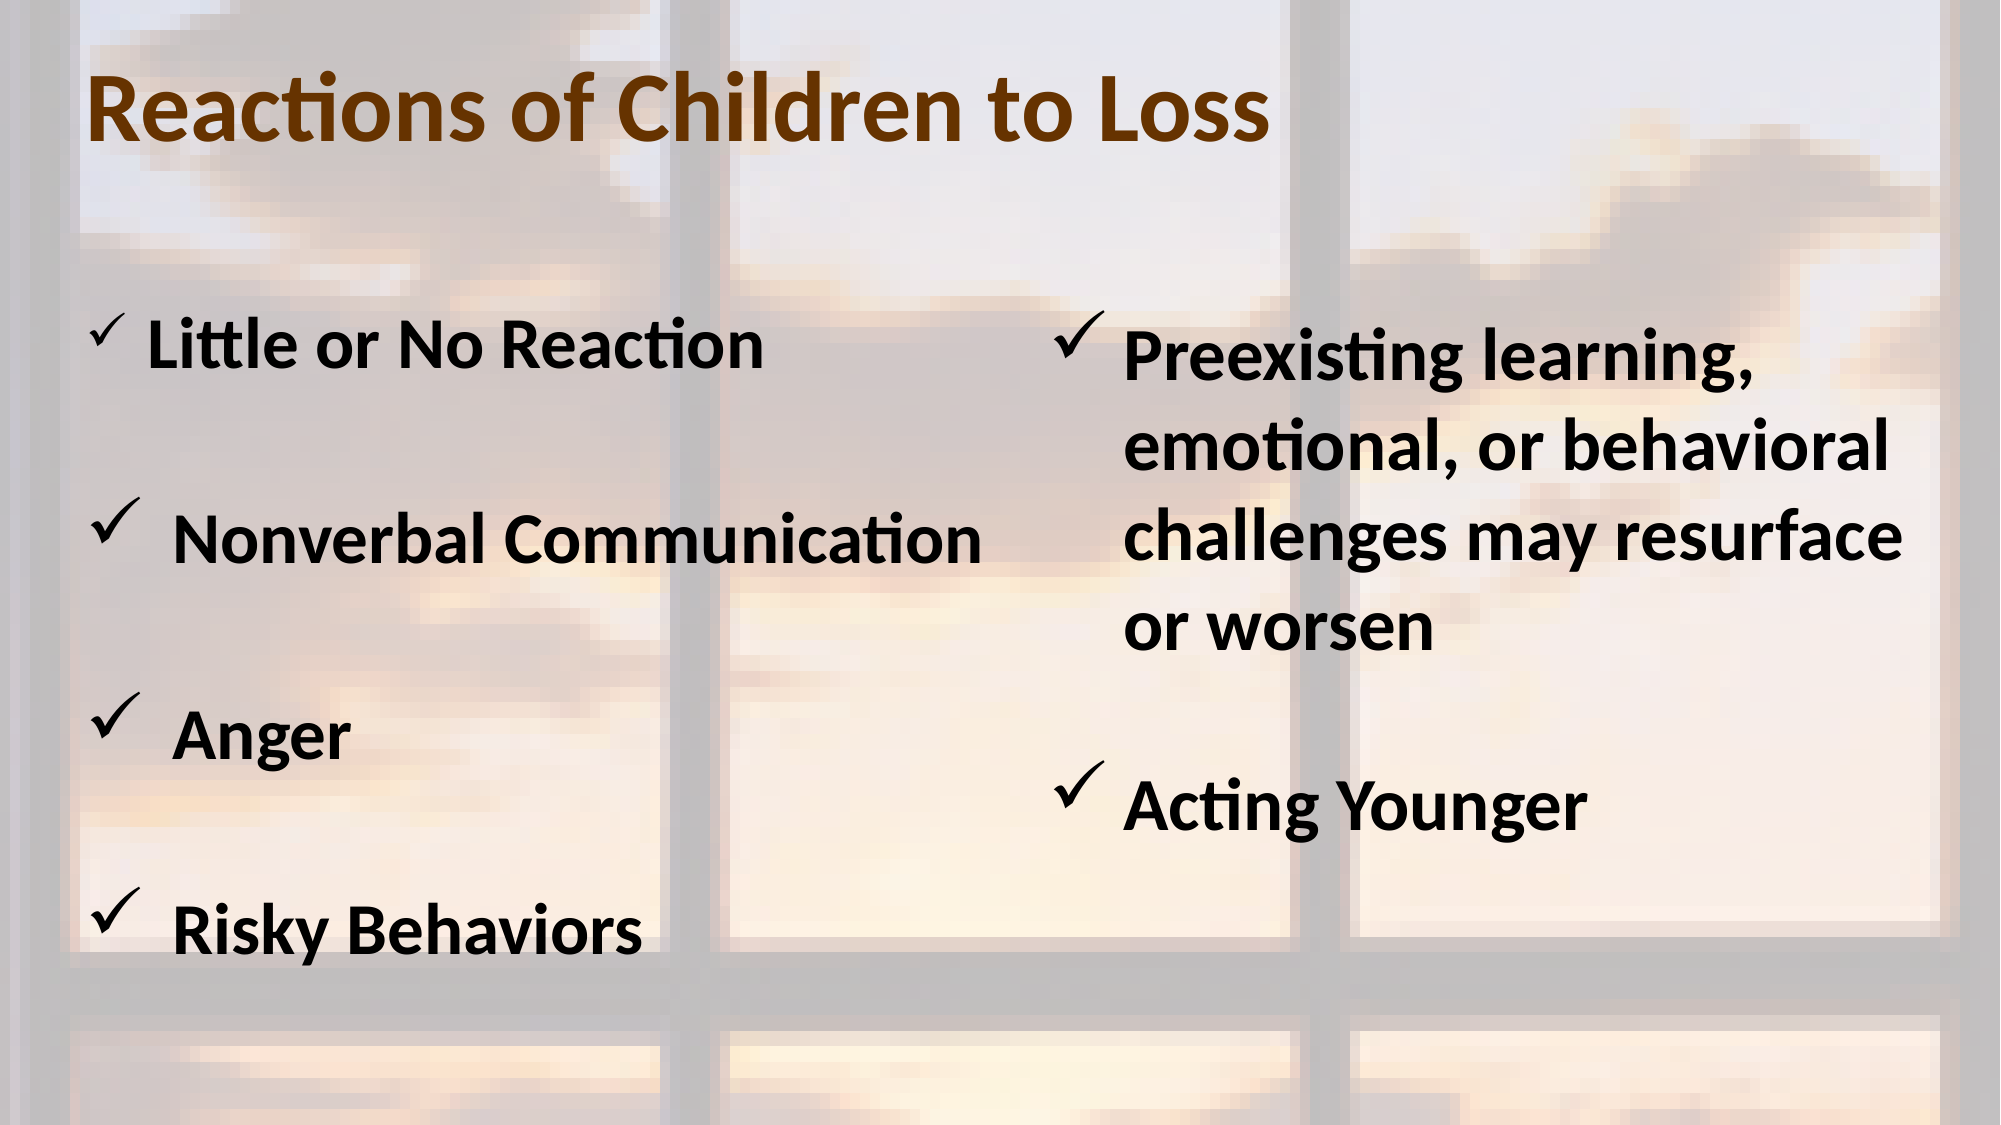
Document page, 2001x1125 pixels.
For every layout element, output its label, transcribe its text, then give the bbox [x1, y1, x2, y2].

text_box Preexisting learning, emotional, or behavioral challenges may resurface or worsen Acting Younger [1033, 298, 1957, 1033]
title Reactions of Children to Loss [70, 0, 1796, 218]
list Little or No Reaction Nonverbal Communication Anger Risky Behaviors [70, 298, 1033, 990]
